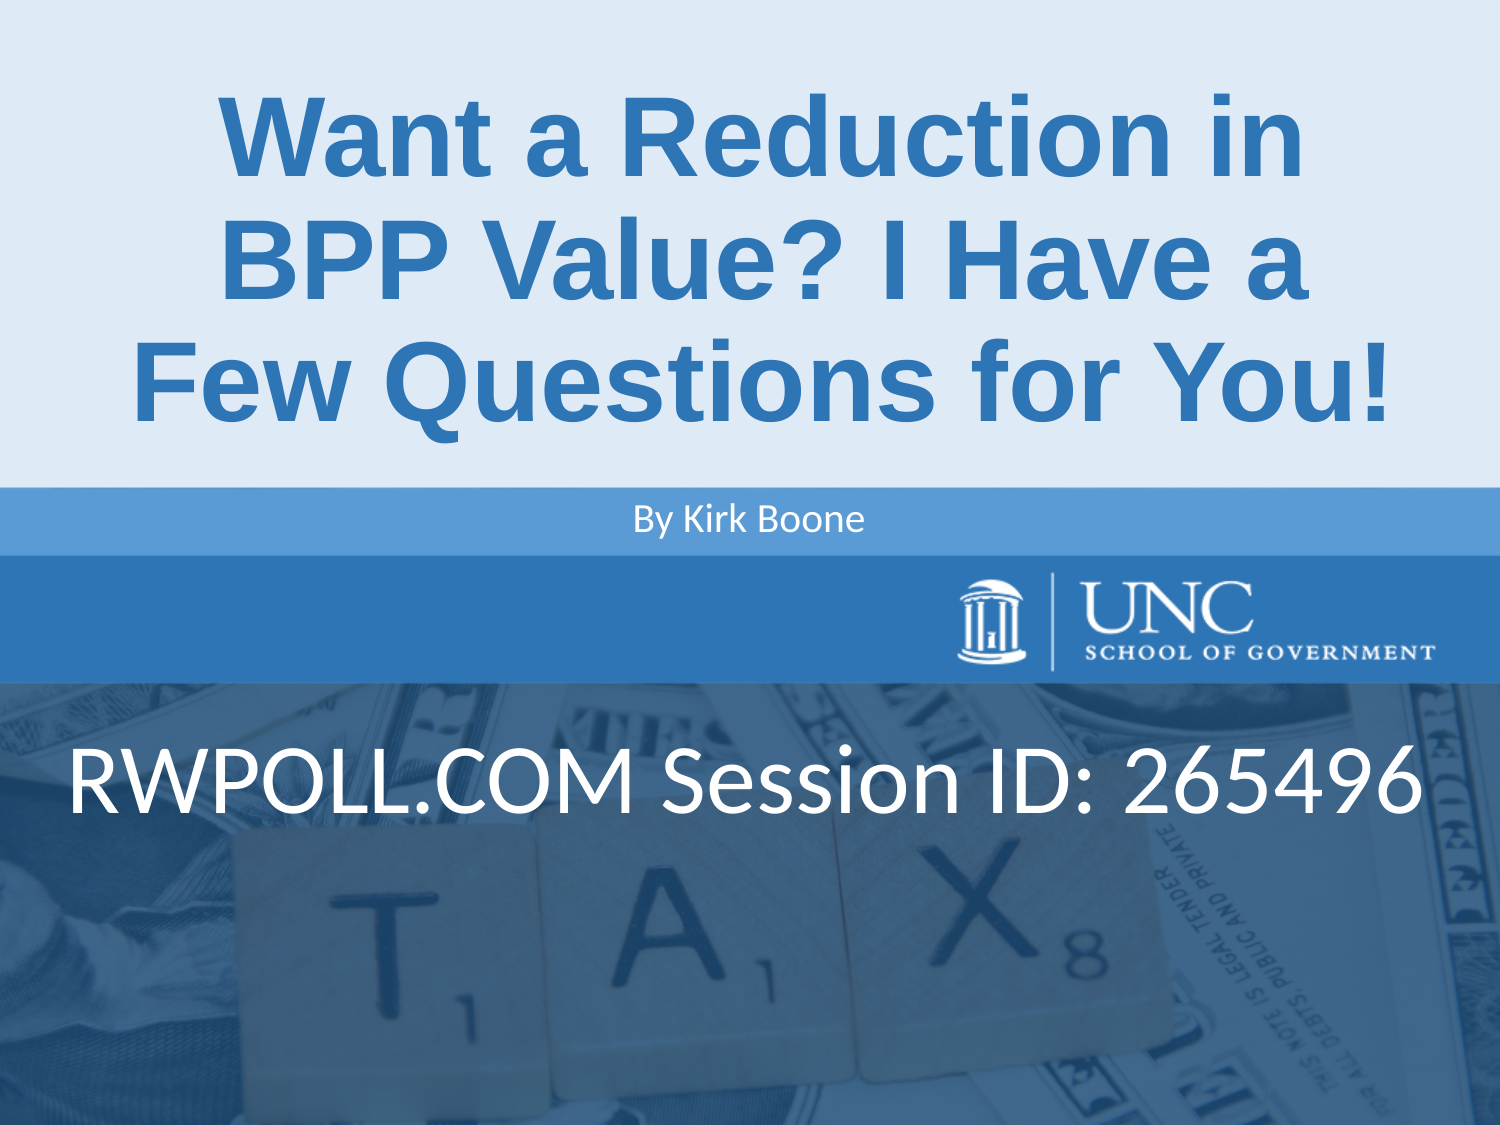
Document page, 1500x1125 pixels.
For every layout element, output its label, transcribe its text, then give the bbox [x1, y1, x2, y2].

picture [0, 0, 1500, 489]
title Want a Reduction in BPP Value? I Have a Few Questions for You! [112, 56, 1415, 455]
picture [0, 550, 1500, 1125]
subtitle By Kirk Boone [0, 489, 1500, 550]
text_box RWPOLL.COM Session ID: 265496 [52, 706, 1455, 841]
